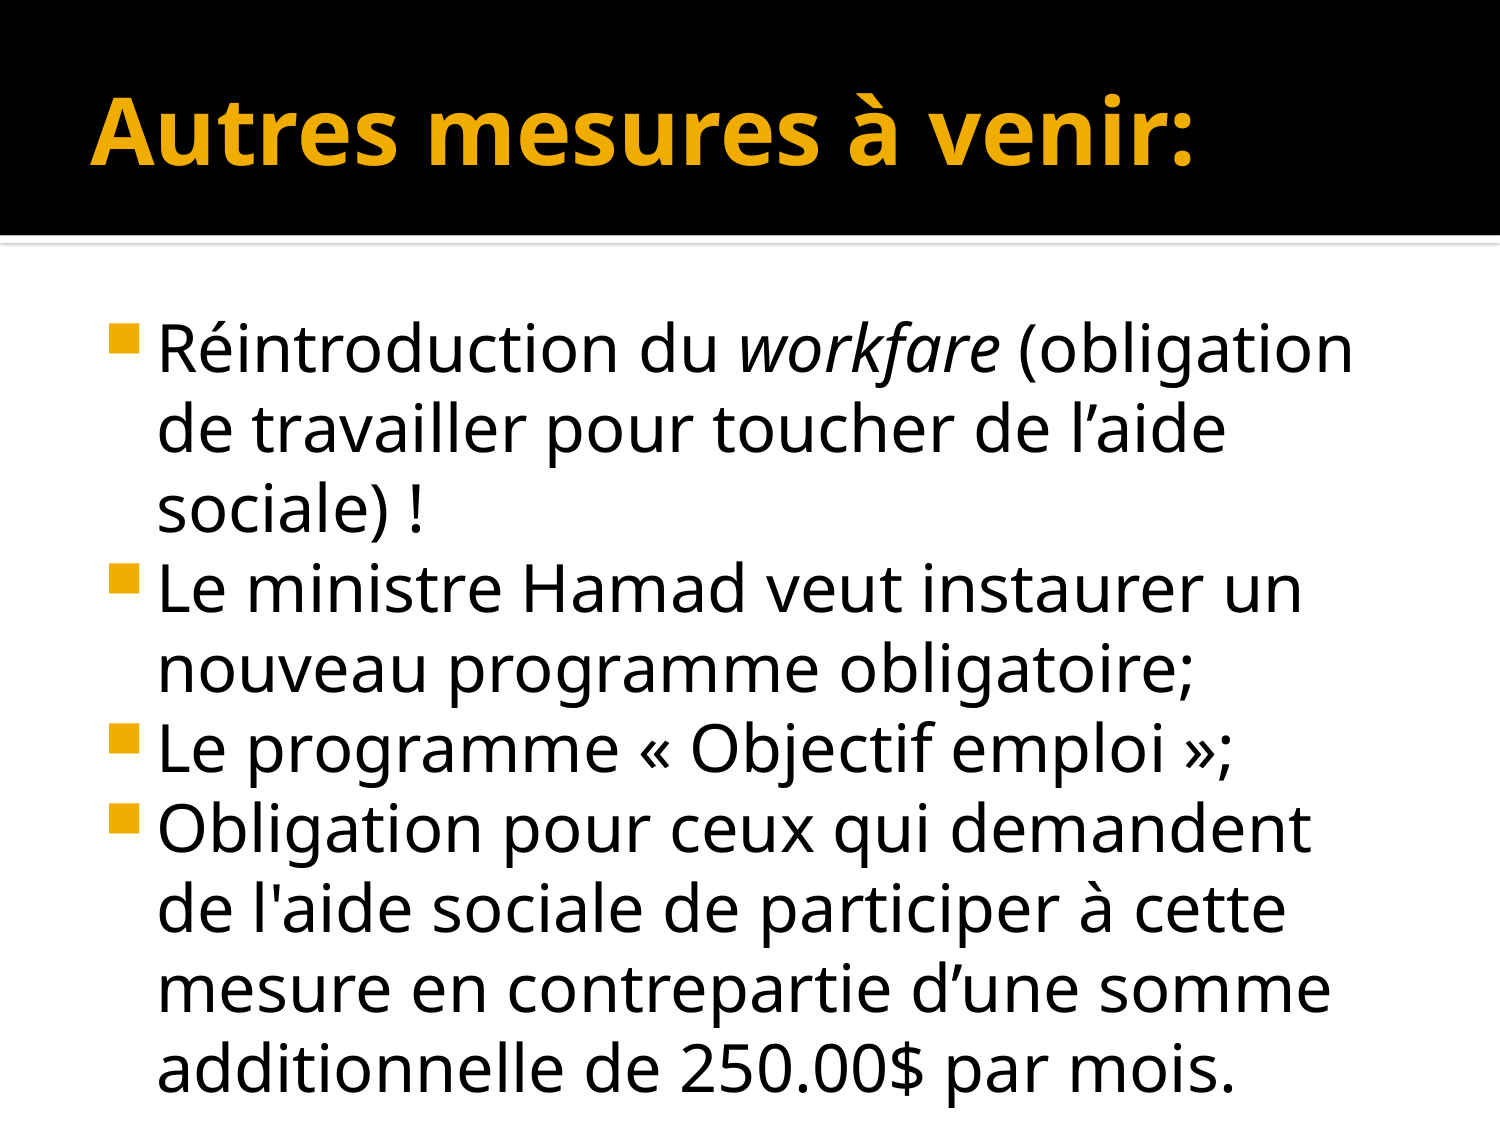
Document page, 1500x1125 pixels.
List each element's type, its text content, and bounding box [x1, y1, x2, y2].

list Réintroduction du workfare (obligation de travailler pour toucher de l’aide sociale) ! Le ministre Hamad veut instaurer un nouveau programme obligatoire; Le programme « Objectif emploi »; Obligation pour ceux qui demandent de l'aide sociale de participer à cette mesure en contrepartie d’une somme additionnelle de 250.00$ par mois. [75, 291, 1425, 1050]
title Autres mesures à venir: [75, 25, 1425, 231]
